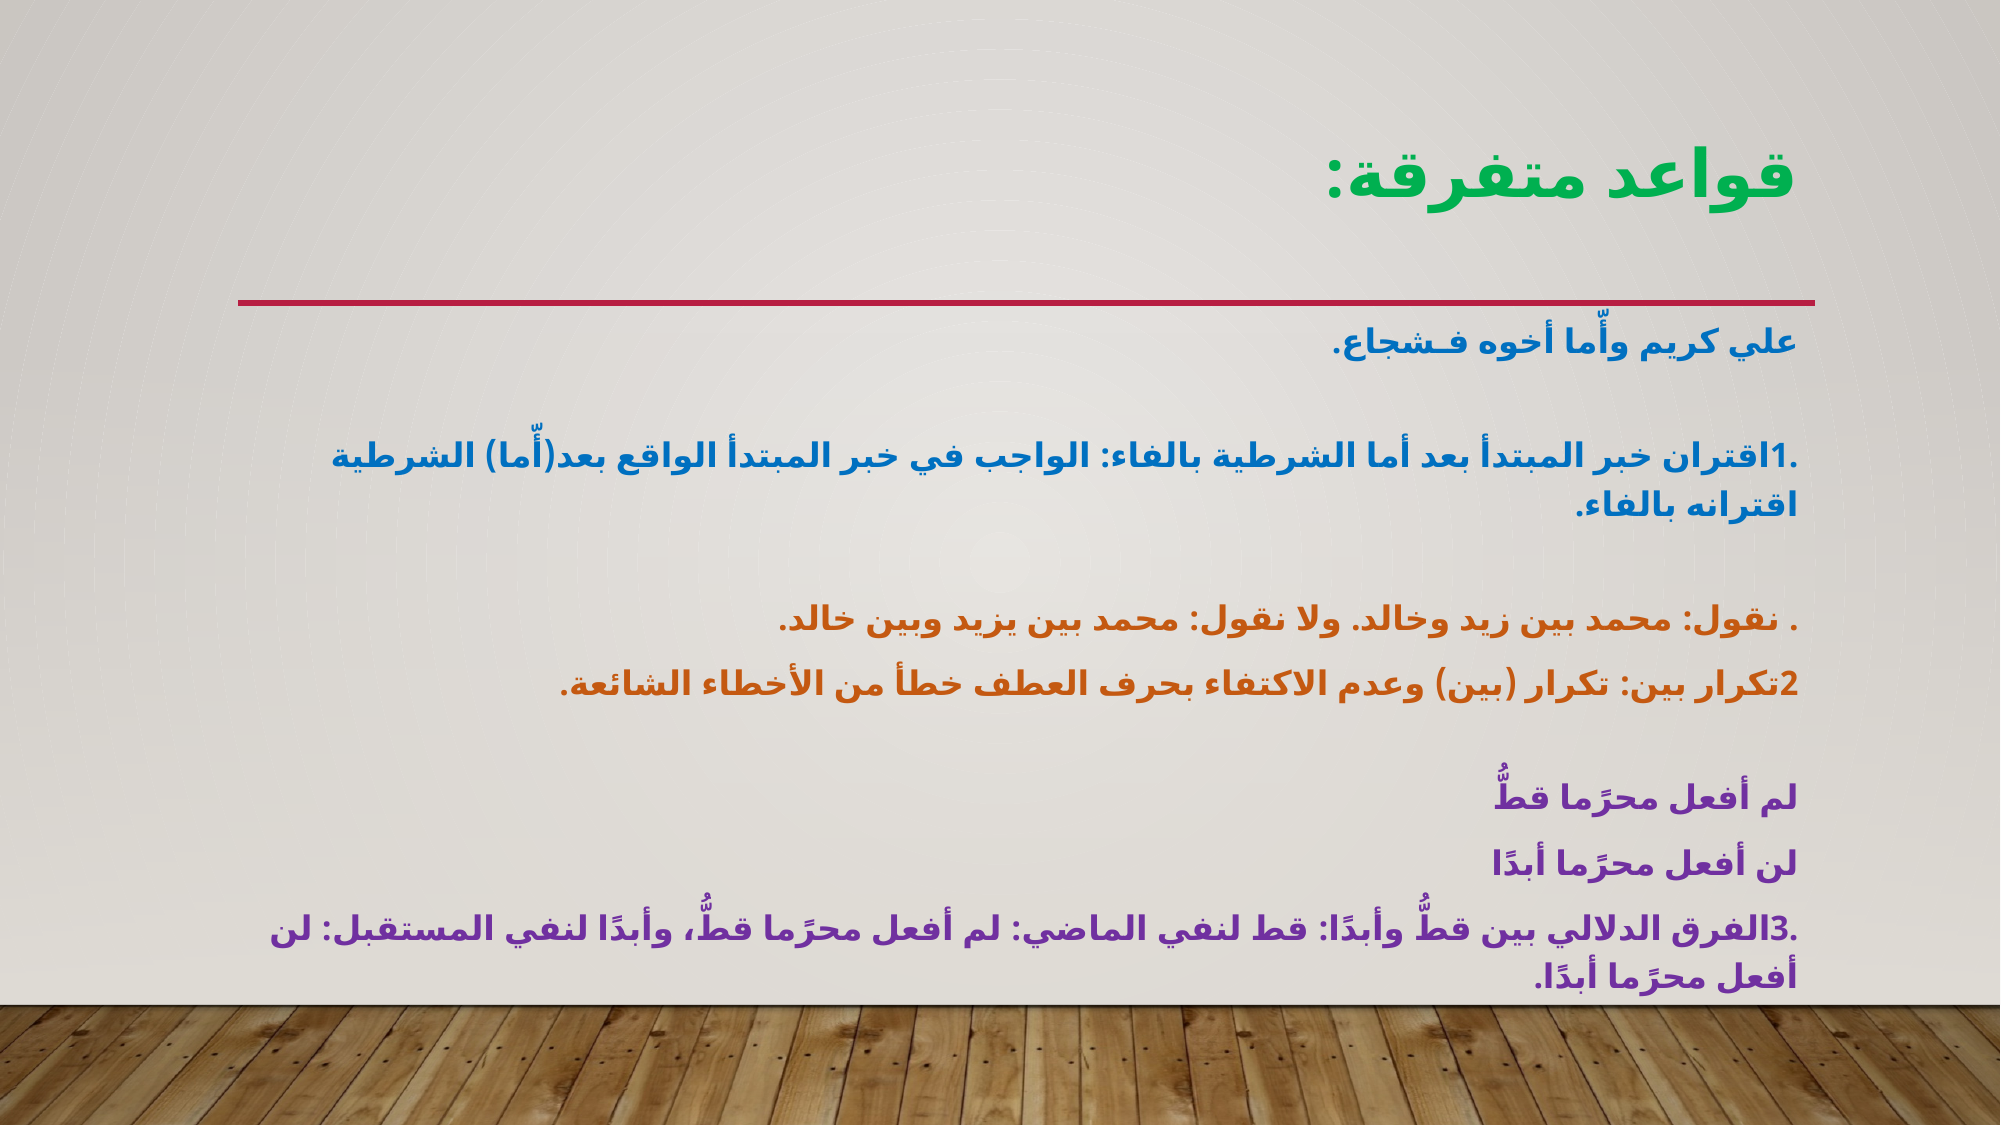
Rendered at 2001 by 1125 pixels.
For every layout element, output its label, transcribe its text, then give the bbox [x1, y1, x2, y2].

picture [0, 1005, 2000, 1125]
list علي كريم وأّما أخوه فـشجاع. .1اقتران خبر المبتدأ بعد أما الشرطية بالفاء: الواجب في خبر المبتدأ الواقع بعد(أّما) الشرطية اقترانه بالفاء. . نقول: محمد بين زيد وخالد. ولا نقول: محمد بين يزيد وبين خالد. 2تكرار بين: تكرار (بين) وعدم الاكتفاء بحرف العطف خطأ من الأخطاء الشائعة. لم أفعل محرًما قطُّ لن أفعل محرًما أبدًا .3الفرق الدلالي بين قطُّ وأبدًا: قط لنفي الماضي: لم أفعل محرًما قطُّ، وأبدًا لنفي المستقبل: لن أفعل محرًما أبدًا. [238, 304, 1814, 1007]
title قواعد متفرقة: [238, 131, 1814, 304]
